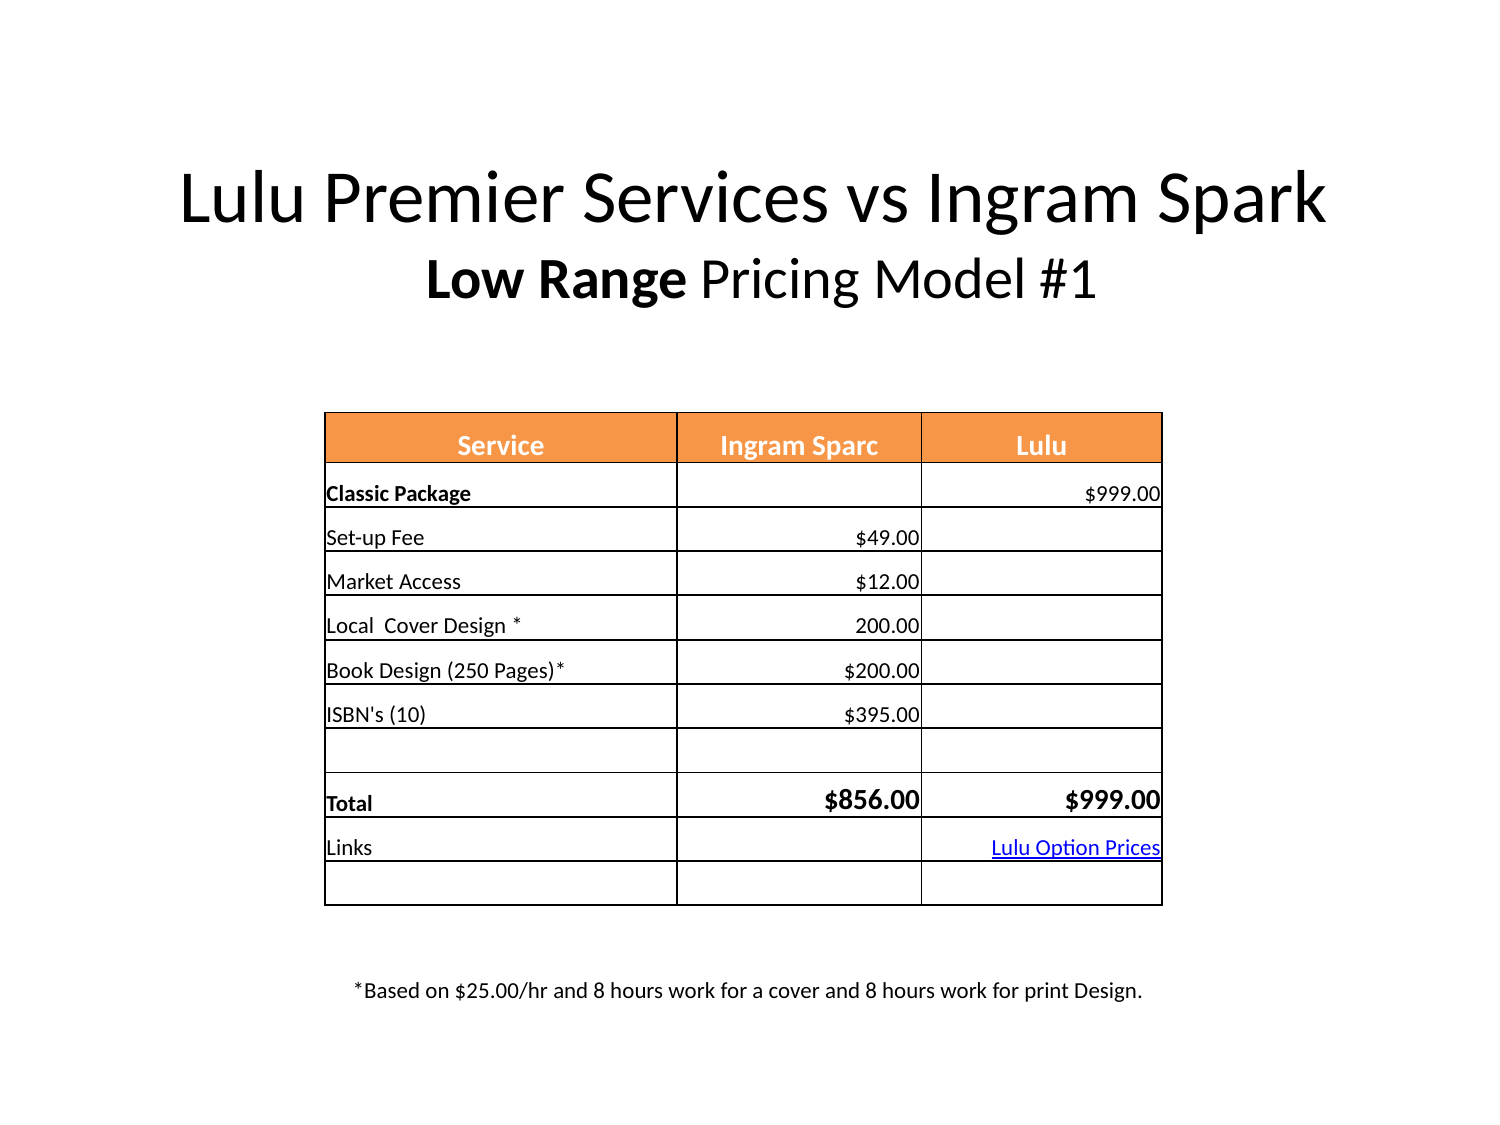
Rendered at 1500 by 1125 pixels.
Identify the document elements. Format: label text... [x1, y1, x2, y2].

table_cell Local Cover Design * [326, 596, 676, 639]
table_cell [678, 463, 921, 506]
table_cell Book Design (250 Pages)* [326, 641, 676, 683]
table_cell Links [326, 818, 676, 860]
table_header Ingram Sparc [678, 413, 921, 462]
table_cell $999.00 [922, 463, 1161, 506]
table_cell [922, 552, 1161, 594]
table_cell Market Access [326, 552, 676, 594]
table_cell [678, 729, 921, 772]
table_cell Total [326, 773, 676, 816]
table_cell [326, 862, 676, 904]
table_cell 200.00 [678, 596, 921, 639]
table_cell [326, 729, 676, 772]
table_cell $200.00 [678, 641, 921, 683]
table_cell $856.00 [678, 773, 921, 816]
table_cell [678, 862, 921, 904]
table_cell [922, 596, 1161, 639]
table_cell $12.00 [678, 552, 921, 594]
text_box *Based on $25.00/hr and 8 hours work for a cover and 8 hours work for print Design. [338, 968, 1160, 1011]
title Lulu Premier Services vs Ingram Spark Low Range Pricing Model #1 [125, 99, 1400, 342]
table_cell [922, 508, 1161, 550]
table_cell $999.00 [922, 773, 1161, 816]
table_header Lulu [922, 413, 1161, 462]
table_cell [922, 862, 1161, 904]
table_cell $49.00 [678, 508, 921, 550]
table_cell Classic Package [326, 463, 676, 506]
table_cell [678, 818, 921, 860]
table_cell Set-up Fee [326, 508, 676, 550]
table_cell [922, 685, 1161, 727]
table_header Service [326, 413, 676, 462]
table_cell [922, 729, 1161, 772]
table_cell Lulu Option Prices [922, 818, 1161, 860]
table_cell $395.00 [678, 685, 921, 727]
table_cell [922, 641, 1161, 683]
table_cell ISBN's (10) [326, 685, 676, 727]
